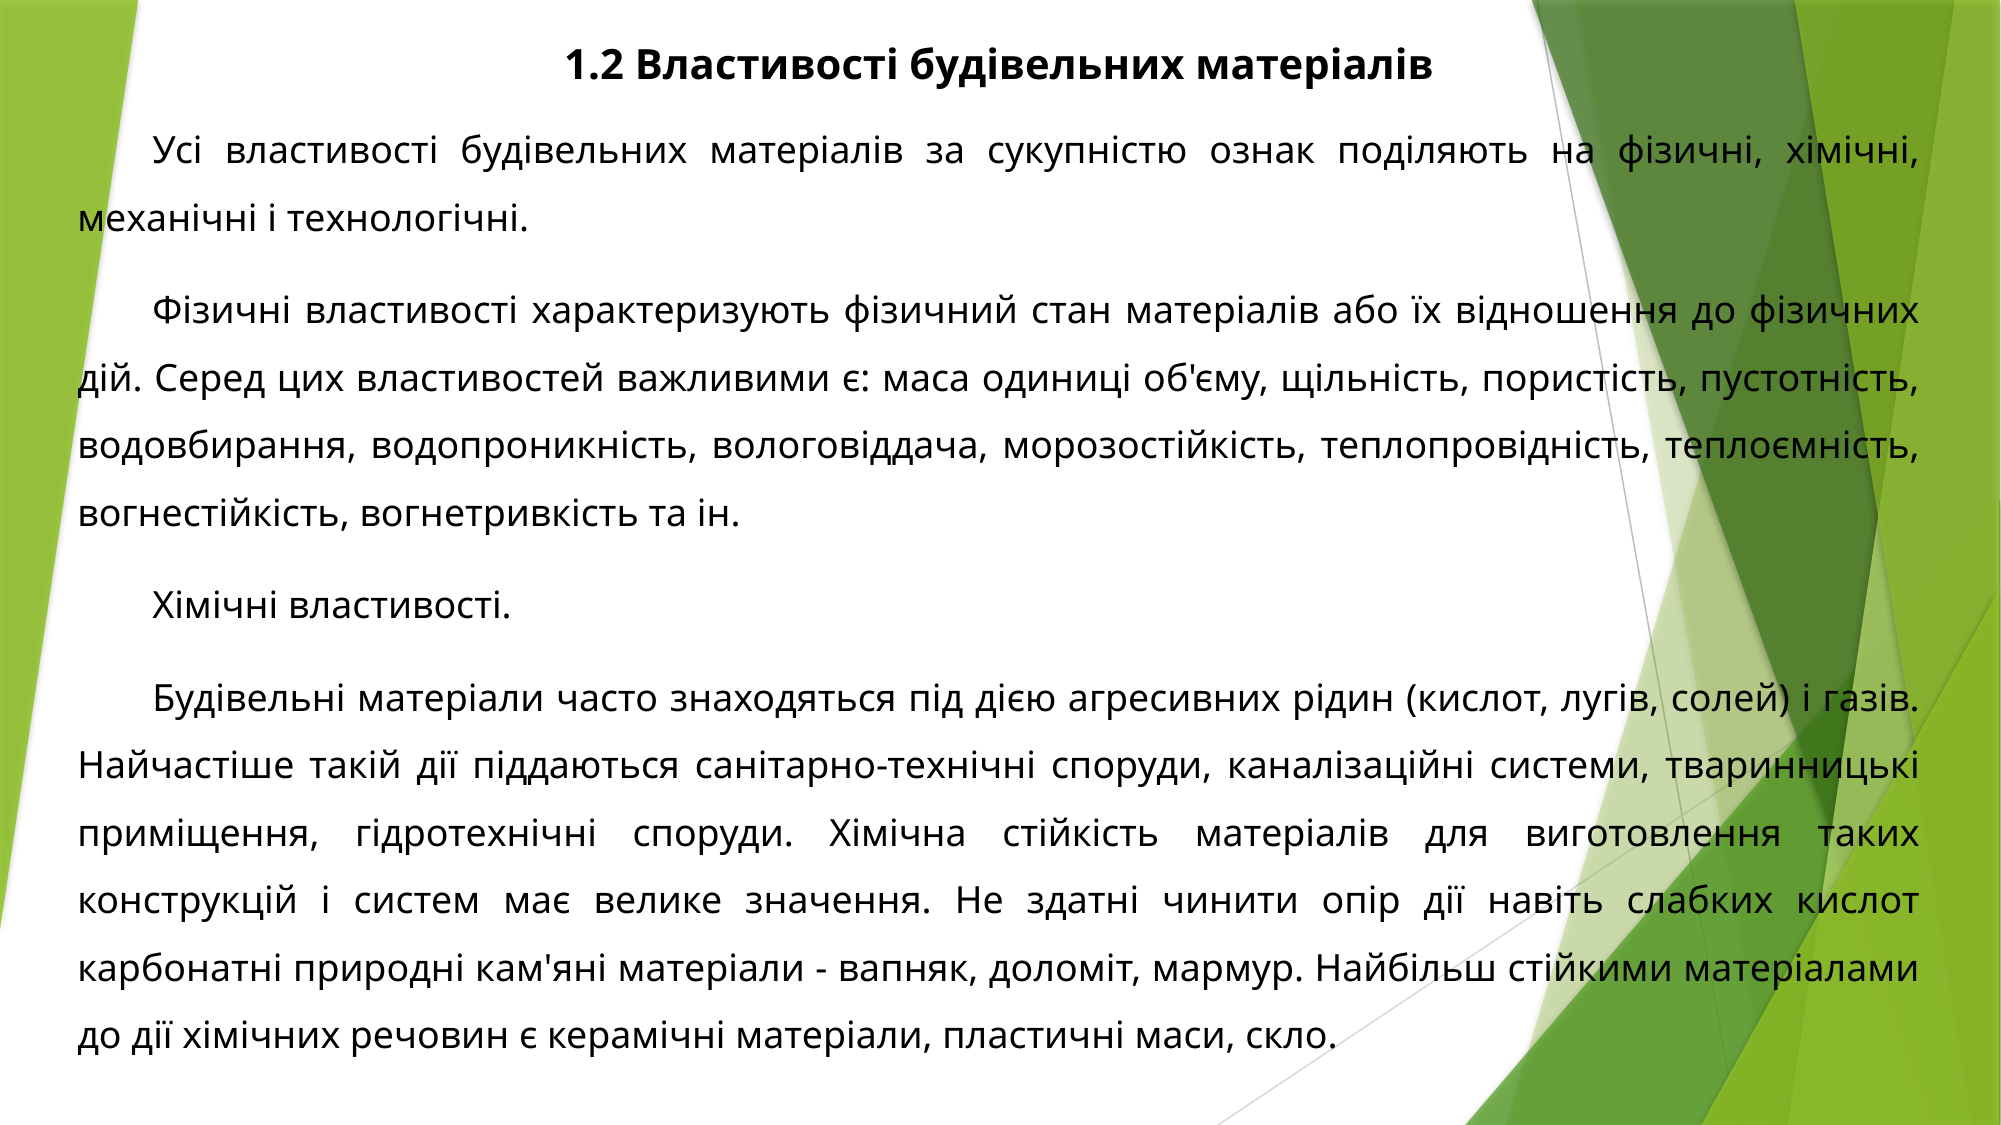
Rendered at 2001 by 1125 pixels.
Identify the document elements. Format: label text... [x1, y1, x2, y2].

text_box Усі властивості будівельних матеріалів за сукупністю ознак поділяють на фізичні, хімічні, механічні і технологічні. Фізичні властивості характеризують фізичний стан матеріалів або їх відношення до фізичних дій. Серед цих властивостей важливими є: маса одиниці об'єму, щільність, пористість, пустотність, водовбирання, водопроникність, вологовіддача, морозостійкість, теплопровідність, теплоємність, вогнестійкість, вогнетривкість та ін. Хімічні властивості. Будівельні матеріали часто знаходяться під дією агресивних рідин (кислот, лугів, солей) і газів. Найчастіше такій дії піддаються санітарно-технічні споруди, каналізаційні системи, тваринницькі приміщення, гідротехнічні споруди. Хімічна стійкість матеріалів для виготовлення таких конструкцій і систем має велике значення. Не здатні чинити опір дії навіть слабких кислот карбонатні природні кам'яні матеріали - вапняк, доломіт, мармур. Найбільш стійкими матеріалами до дії хімічних речовин є керамічні матеріали, пластичні маси, скло. [62, 61, 1937, 1064]
subtitle 1.2 Властивості будівельних матеріалів [27, 29, 1971, 1097]
